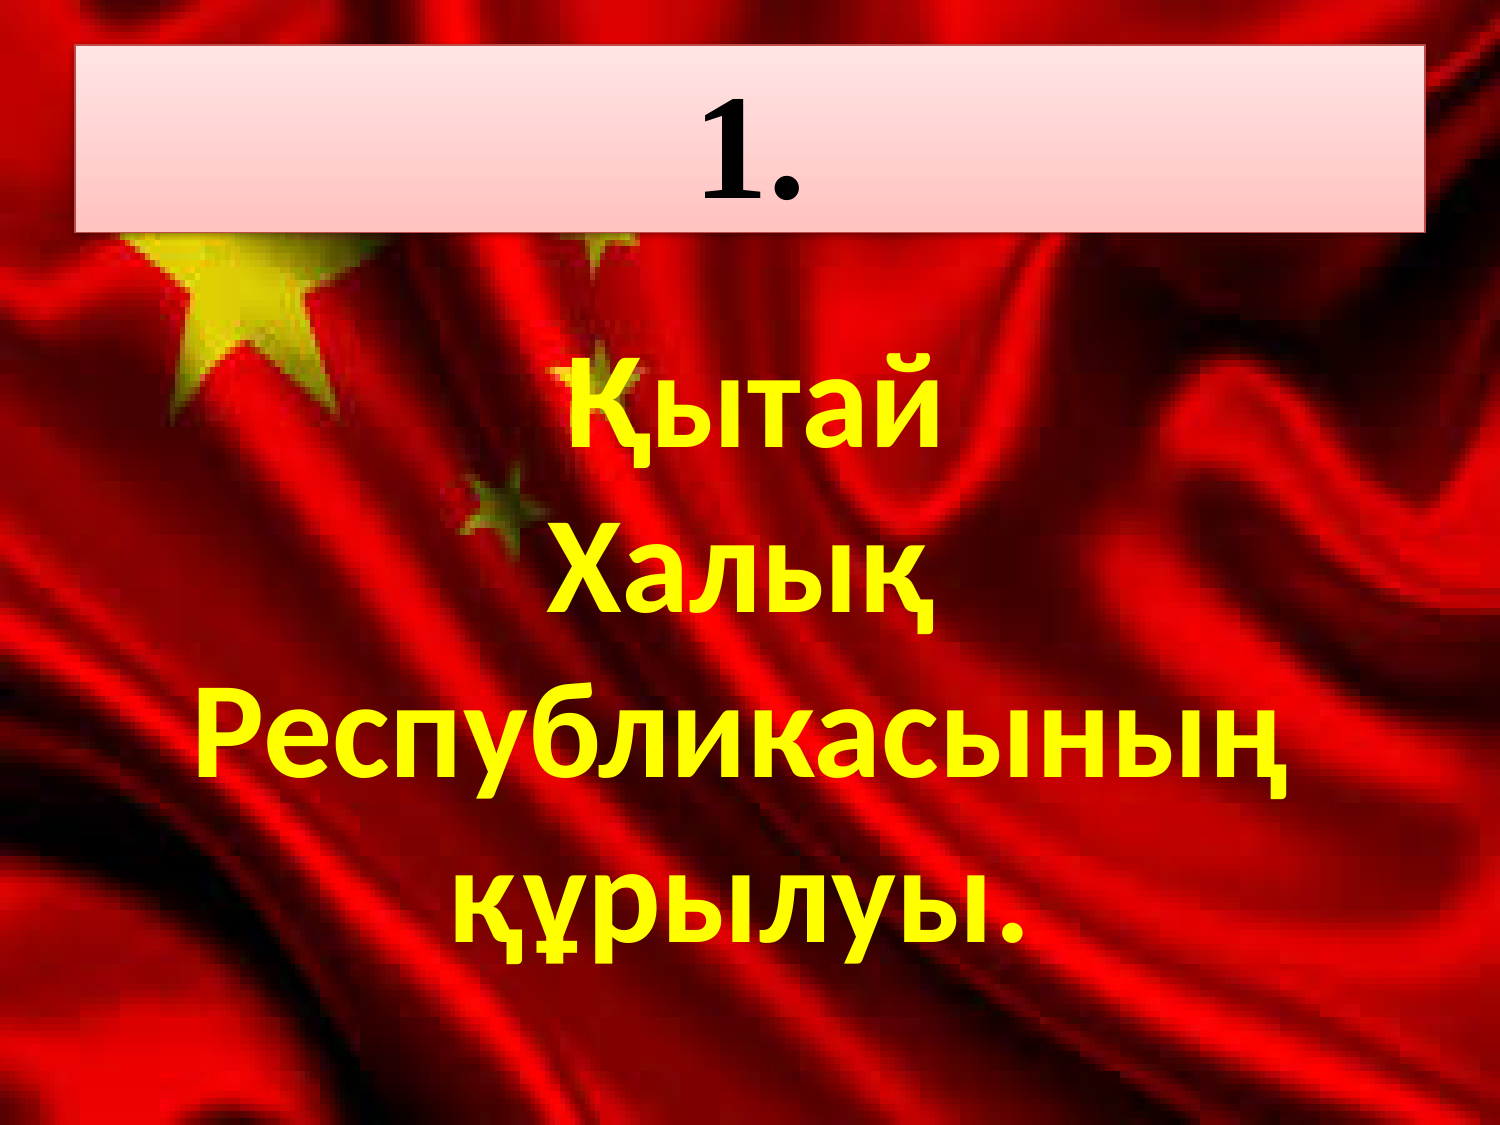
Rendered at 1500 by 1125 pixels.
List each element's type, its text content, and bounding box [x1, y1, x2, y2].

picture [0, 0, 1500, 1125]
title 1. [74, 44, 1426, 233]
text_box Қытай Халық Республикасының құрылуы. [64, 302, 1447, 978]
